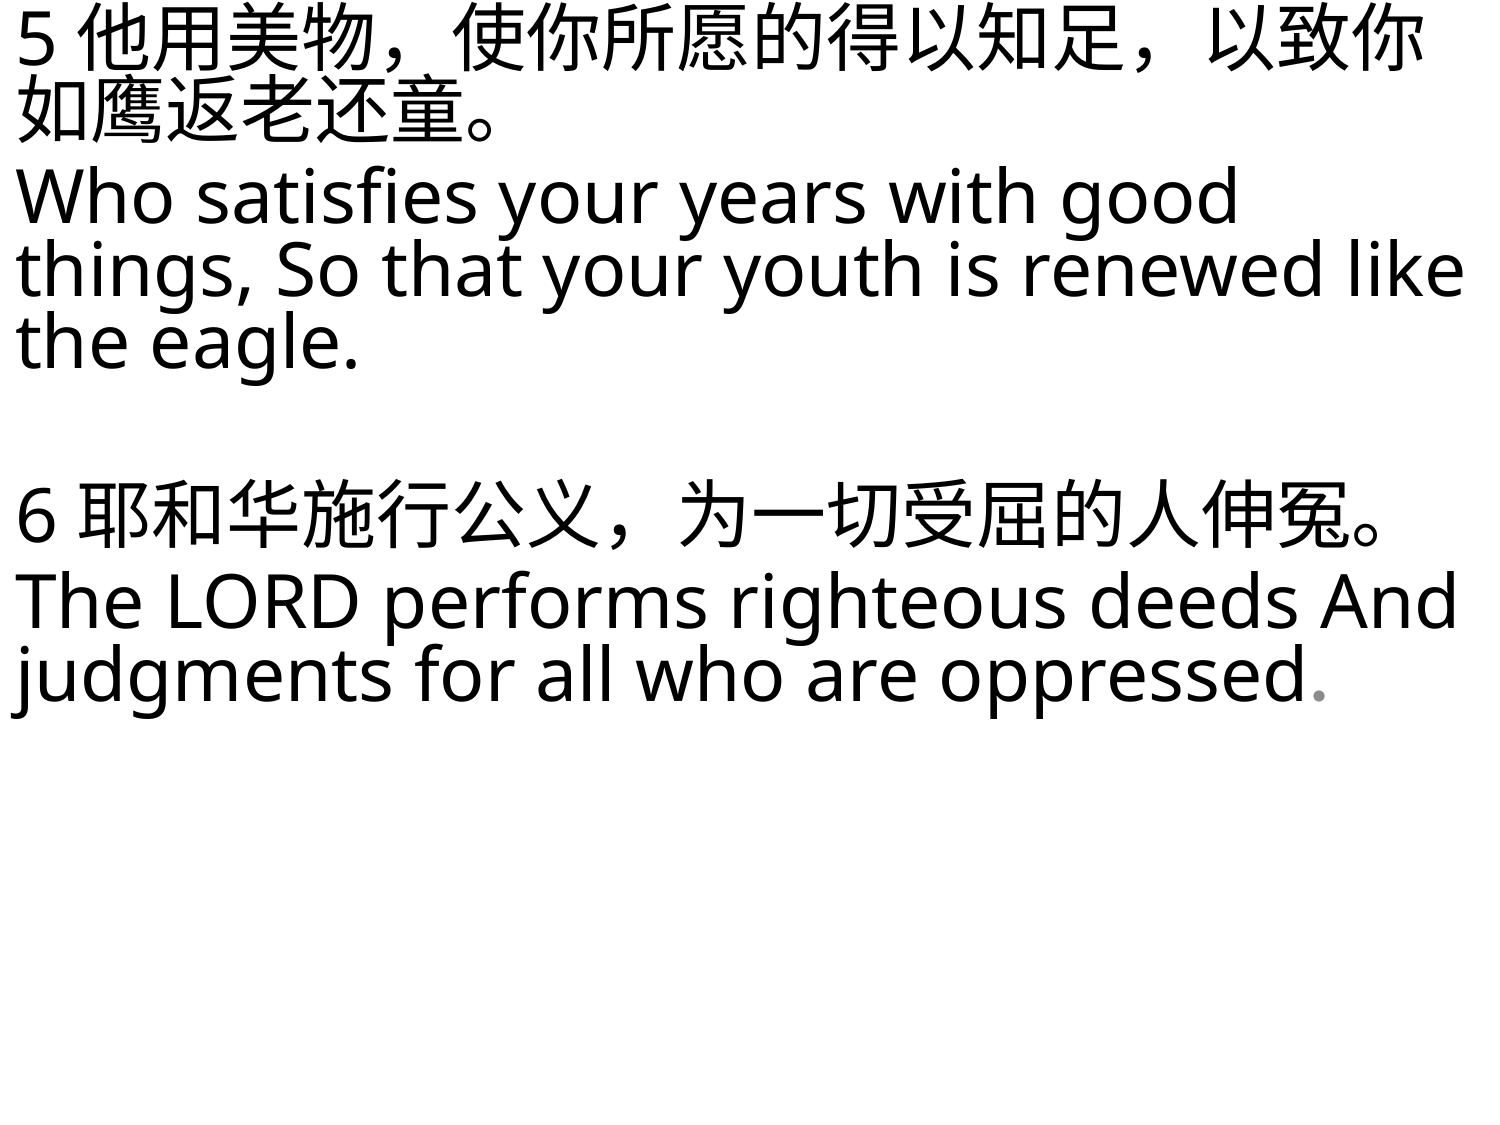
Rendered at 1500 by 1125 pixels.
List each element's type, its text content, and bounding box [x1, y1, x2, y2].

subtitle 5他用美物，使你所愿的得以知足，以致你如鹰返老还童。 Who satisfies your years with good things, So that your youth is renewed like the eagle. 6耶和华施行公义，为一切受屈的人伸冤。 The LORD performs righteous deeds And judgments for all who are oppressed. [0, 0, 1500, 1125]
